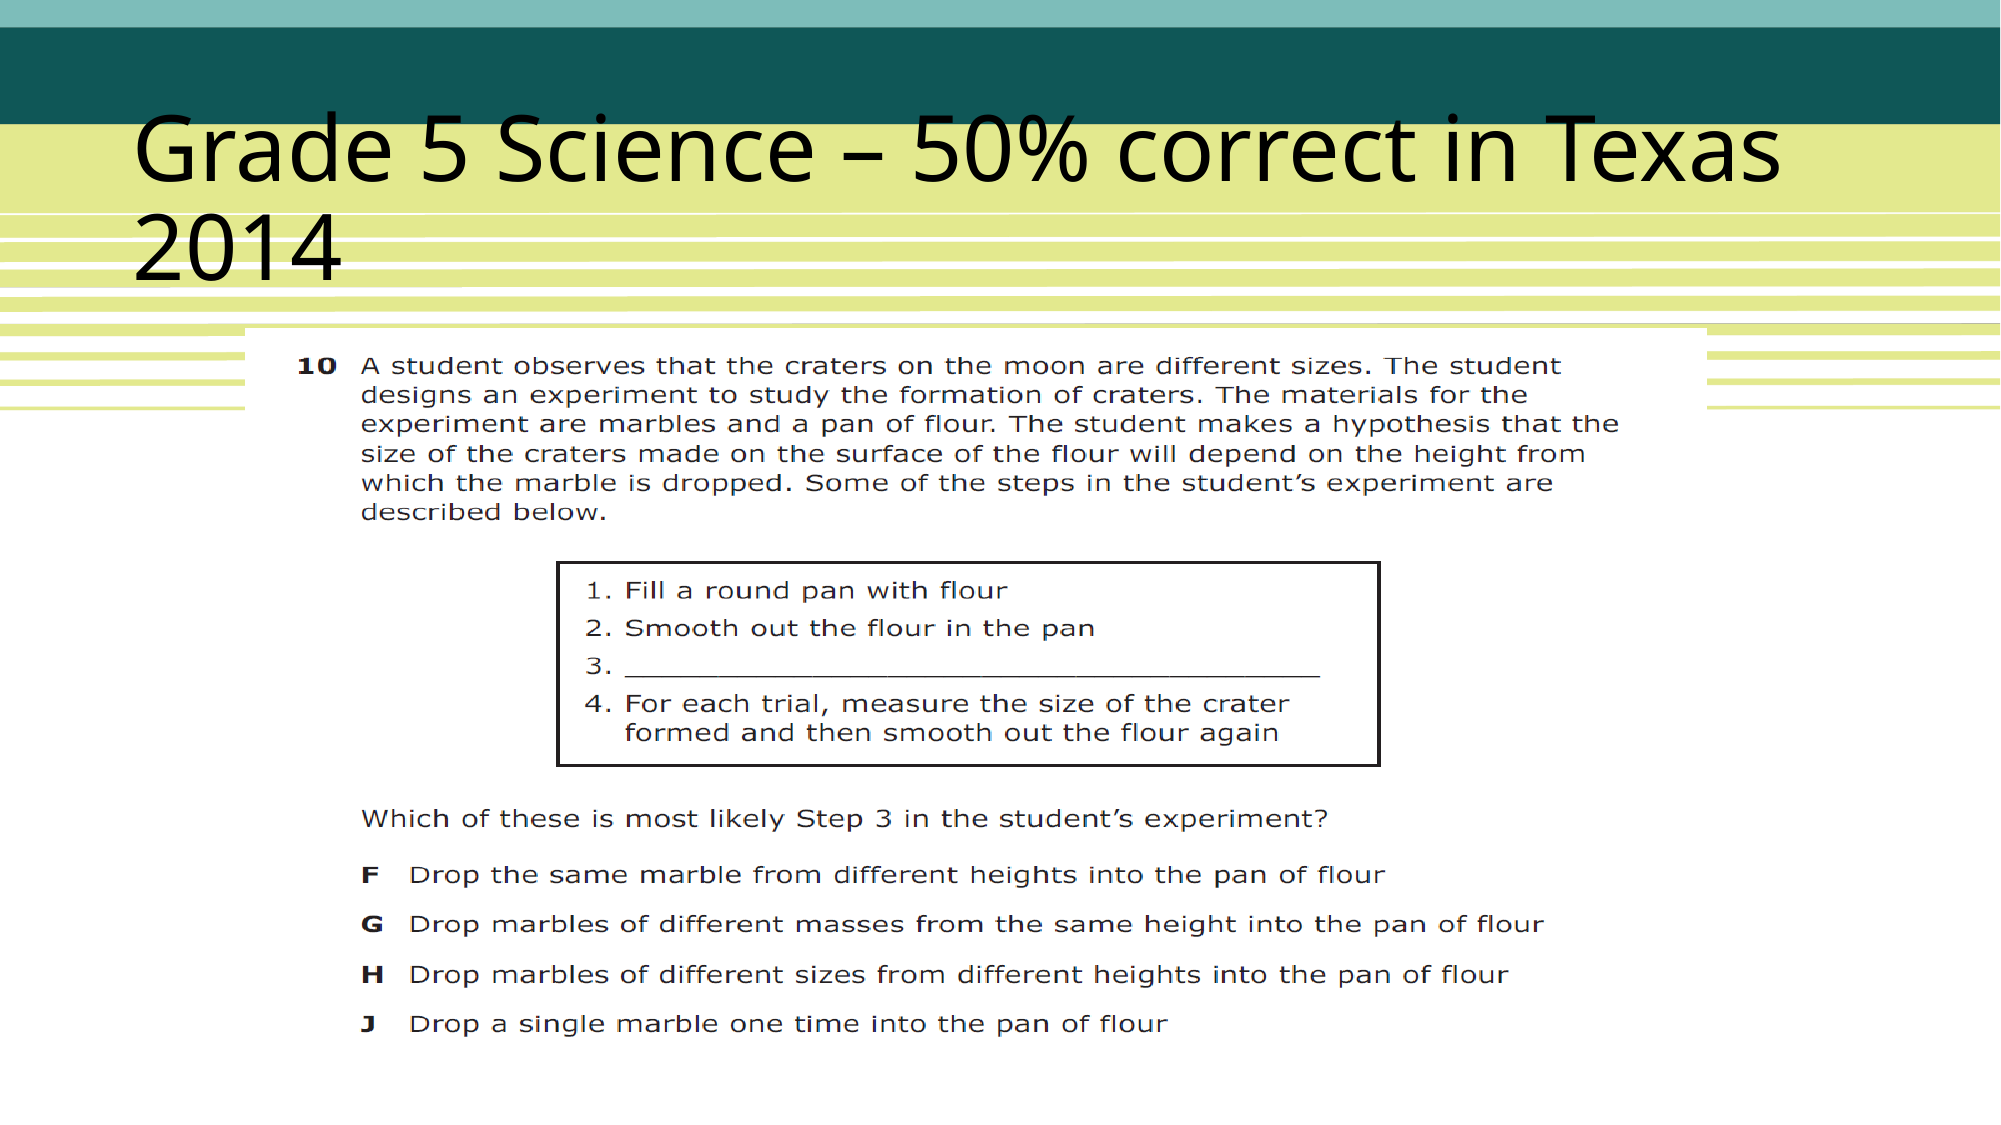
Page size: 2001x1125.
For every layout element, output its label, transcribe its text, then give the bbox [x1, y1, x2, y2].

title Grade 5 Science – 50% correct in Texas 2014 [117, 92, 1843, 310]
picture [0, 0, 2001, 1091]
